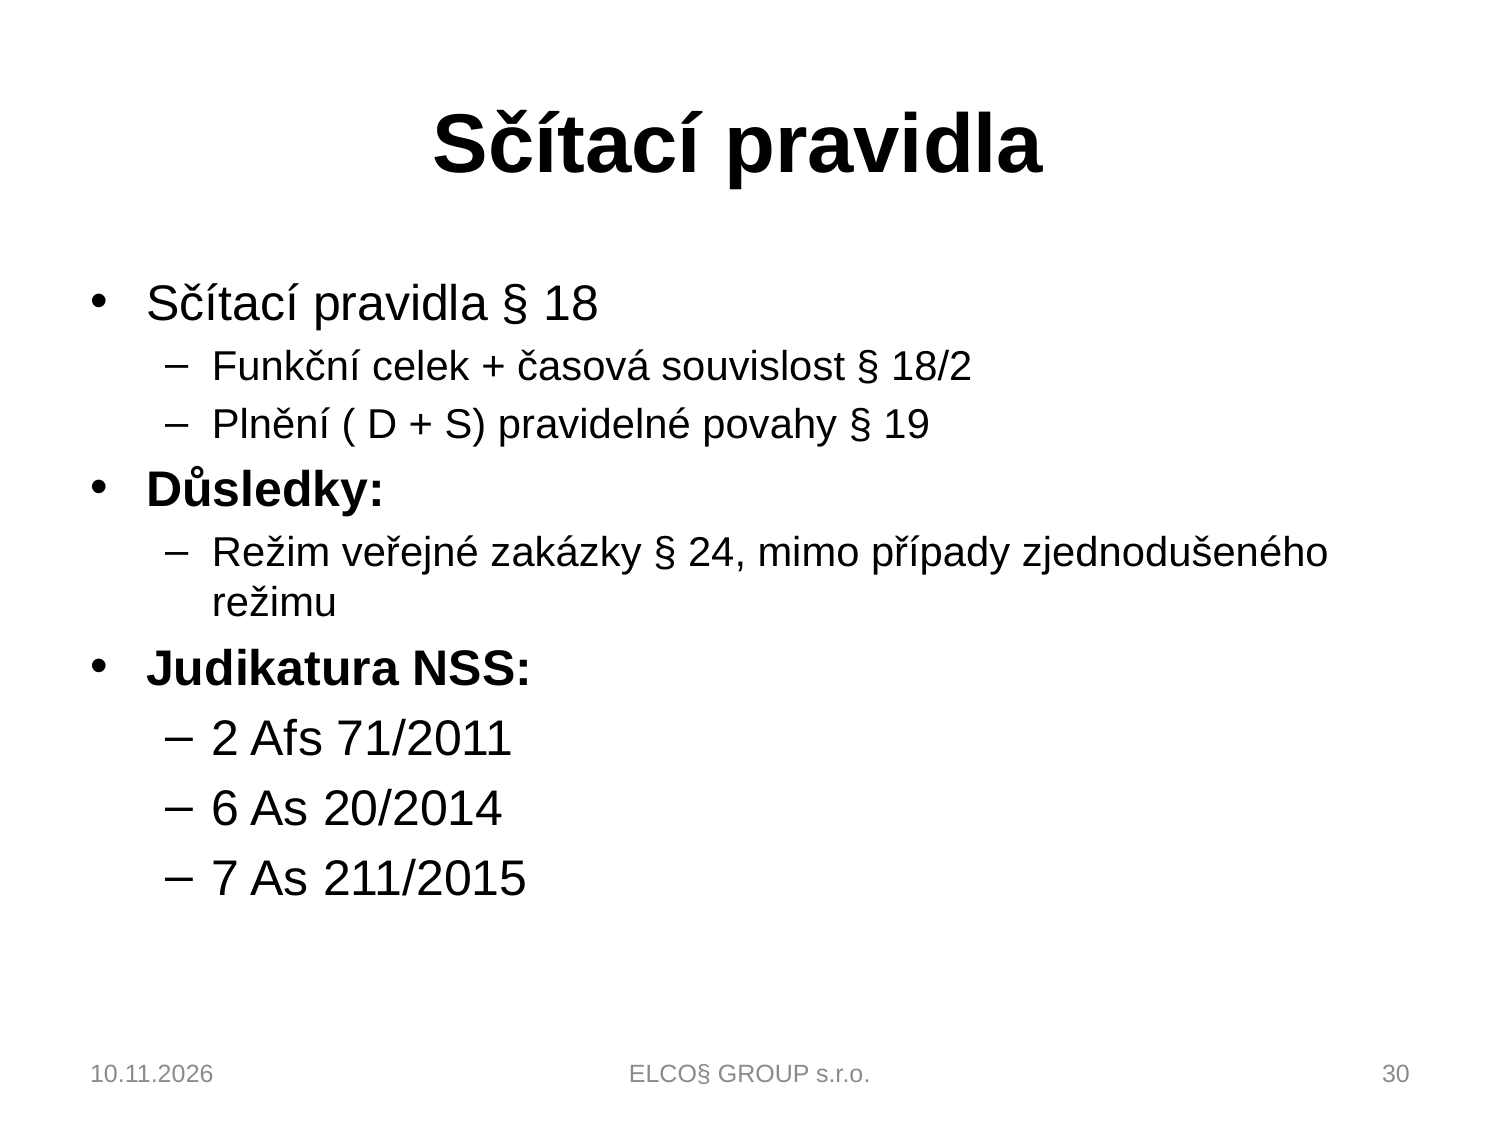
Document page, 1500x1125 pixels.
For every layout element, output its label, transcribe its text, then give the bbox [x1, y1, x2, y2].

footer ELCO§ GROUP s.r.o. [512, 1042, 988, 1103]
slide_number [75, 1042, 425, 1103]
title Sčítací pravidla [75, 45, 1425, 233]
list Sčítací pravidla § 18 Funkční celek + časová souvislost § 18/2 Plnění ( D + S) pravidelné povahy § 19 Důsledky: Režim veřejné zakázky § 24, mimo případy zjednodušeného režimu Judikatura NSS: 2 Afs 71/2011 6 As 20/2014 7 As 211/2015 [75, 262, 1425, 1059]
slide_number 30 [1074, 1042, 1425, 1103]
